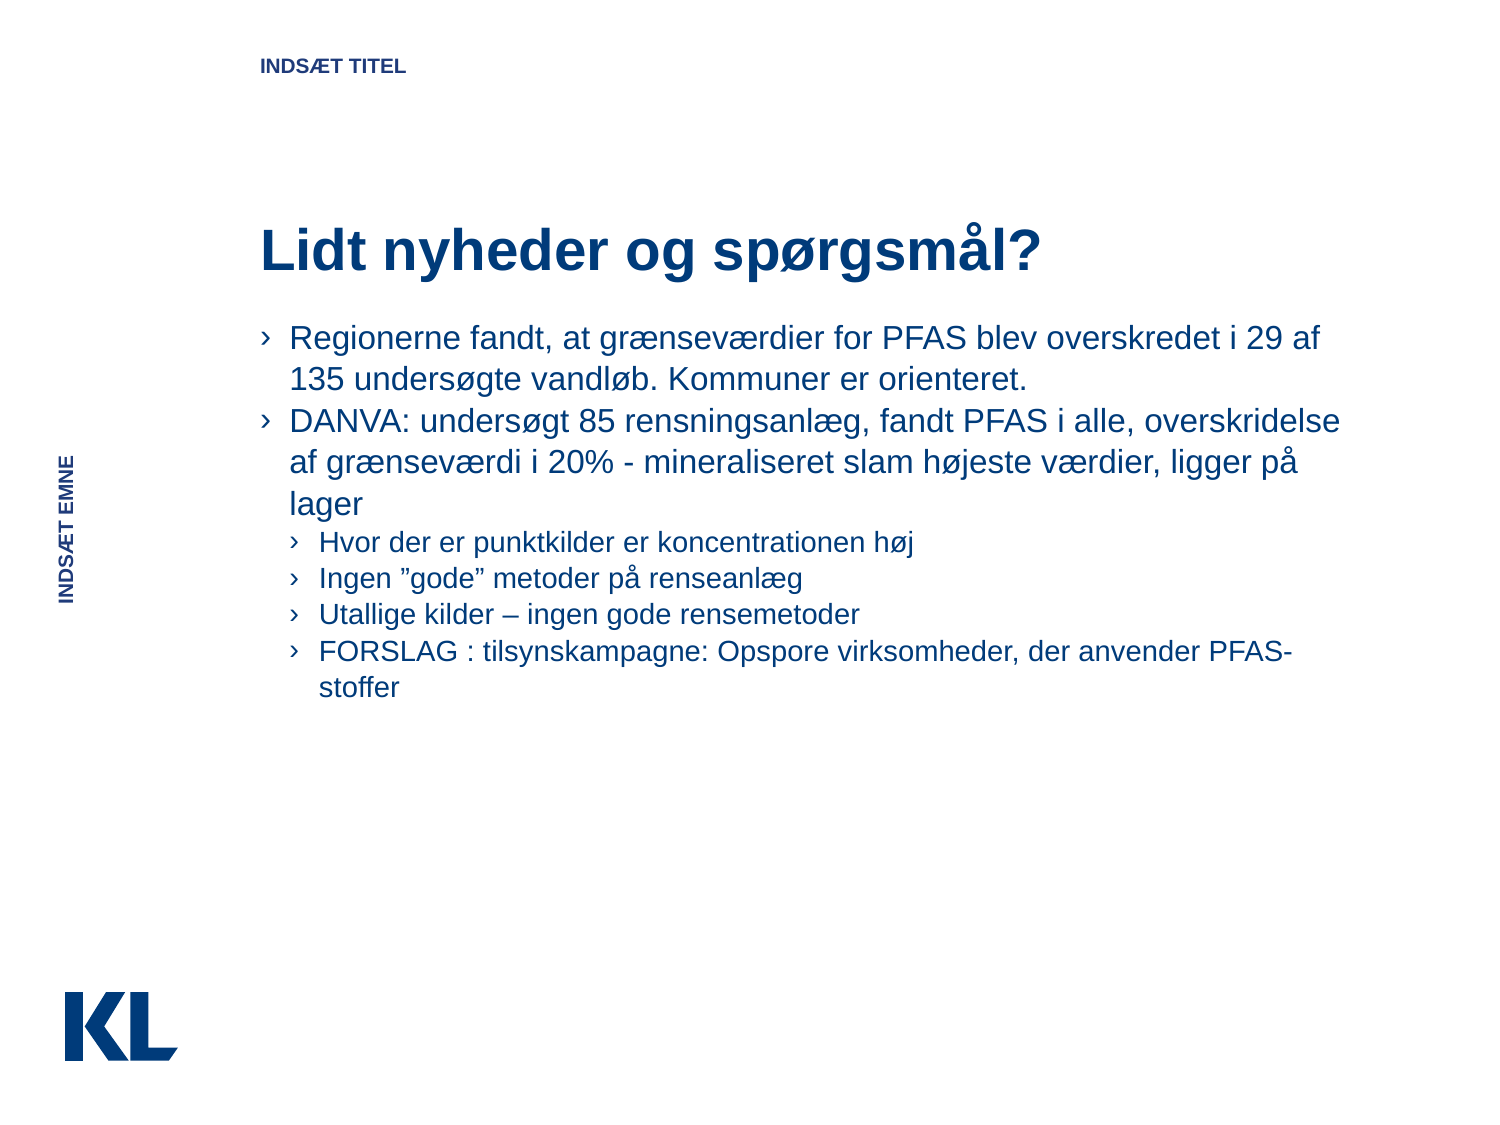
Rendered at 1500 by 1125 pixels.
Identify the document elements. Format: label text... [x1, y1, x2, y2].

title Lidt nyheder og spørgsmål? [259, 129, 1371, 282]
list Regionerne fandt, at grænseværdier for PFAS blev overskredet i 29 af 135 undersøgte vandløb. Kommuner er orienteret. DANVA: undersøgt 85 rensningsanlæg, fandt PFAS i alle, overskridelse af grænseværdi i 20% - mineraliseret slam højeste værdier, ligger på lager Hvor der er punktkilder er koncentrationen høj Ingen ”gode” metoder på renseanlæg Utallige kilder – ingen gode rensemetoder FORSLAG : tilsynskampagne: Opspore virksomheder, der anvender PFAS-stoffer [259, 314, 1371, 931]
footer INDSÆT EMNE [0, 129, 130, 931]
slide_number INDSÆT TITEL [259, 0, 1371, 129]
